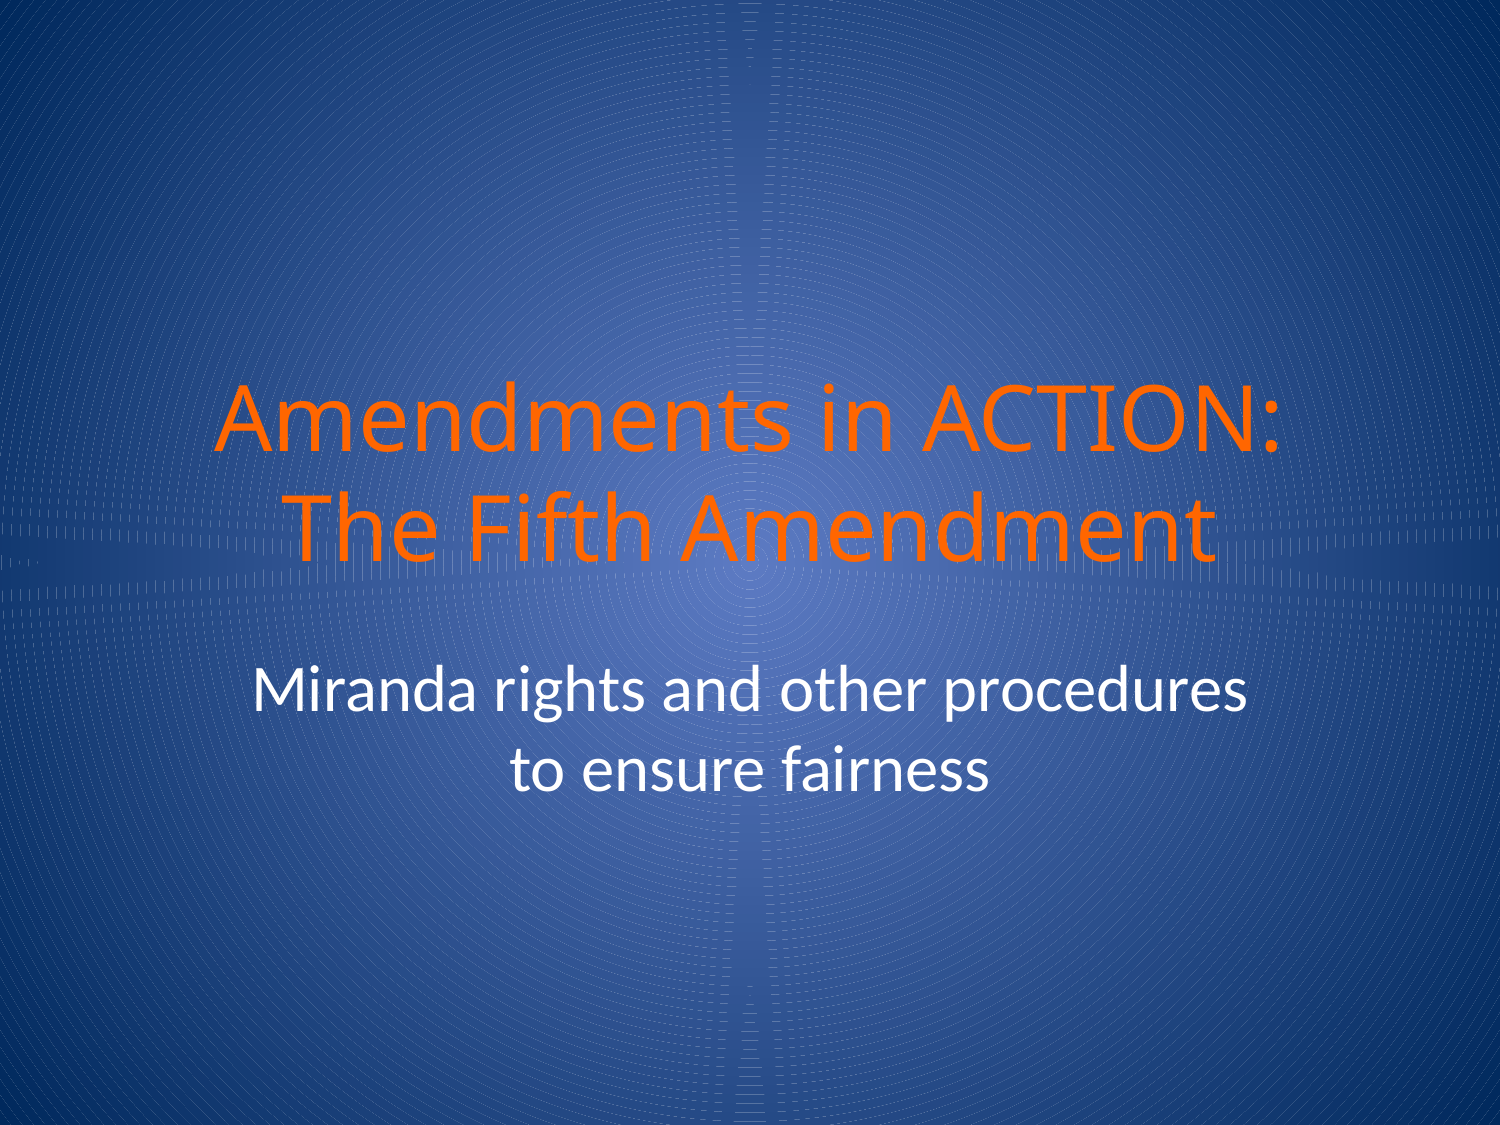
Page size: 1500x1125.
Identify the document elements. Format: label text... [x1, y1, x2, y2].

subtitle Miranda rights and other procedures to ensure fairness [225, 637, 1275, 925]
title Amendments in ACTION: The Fifth Amendment [112, 349, 1388, 591]
